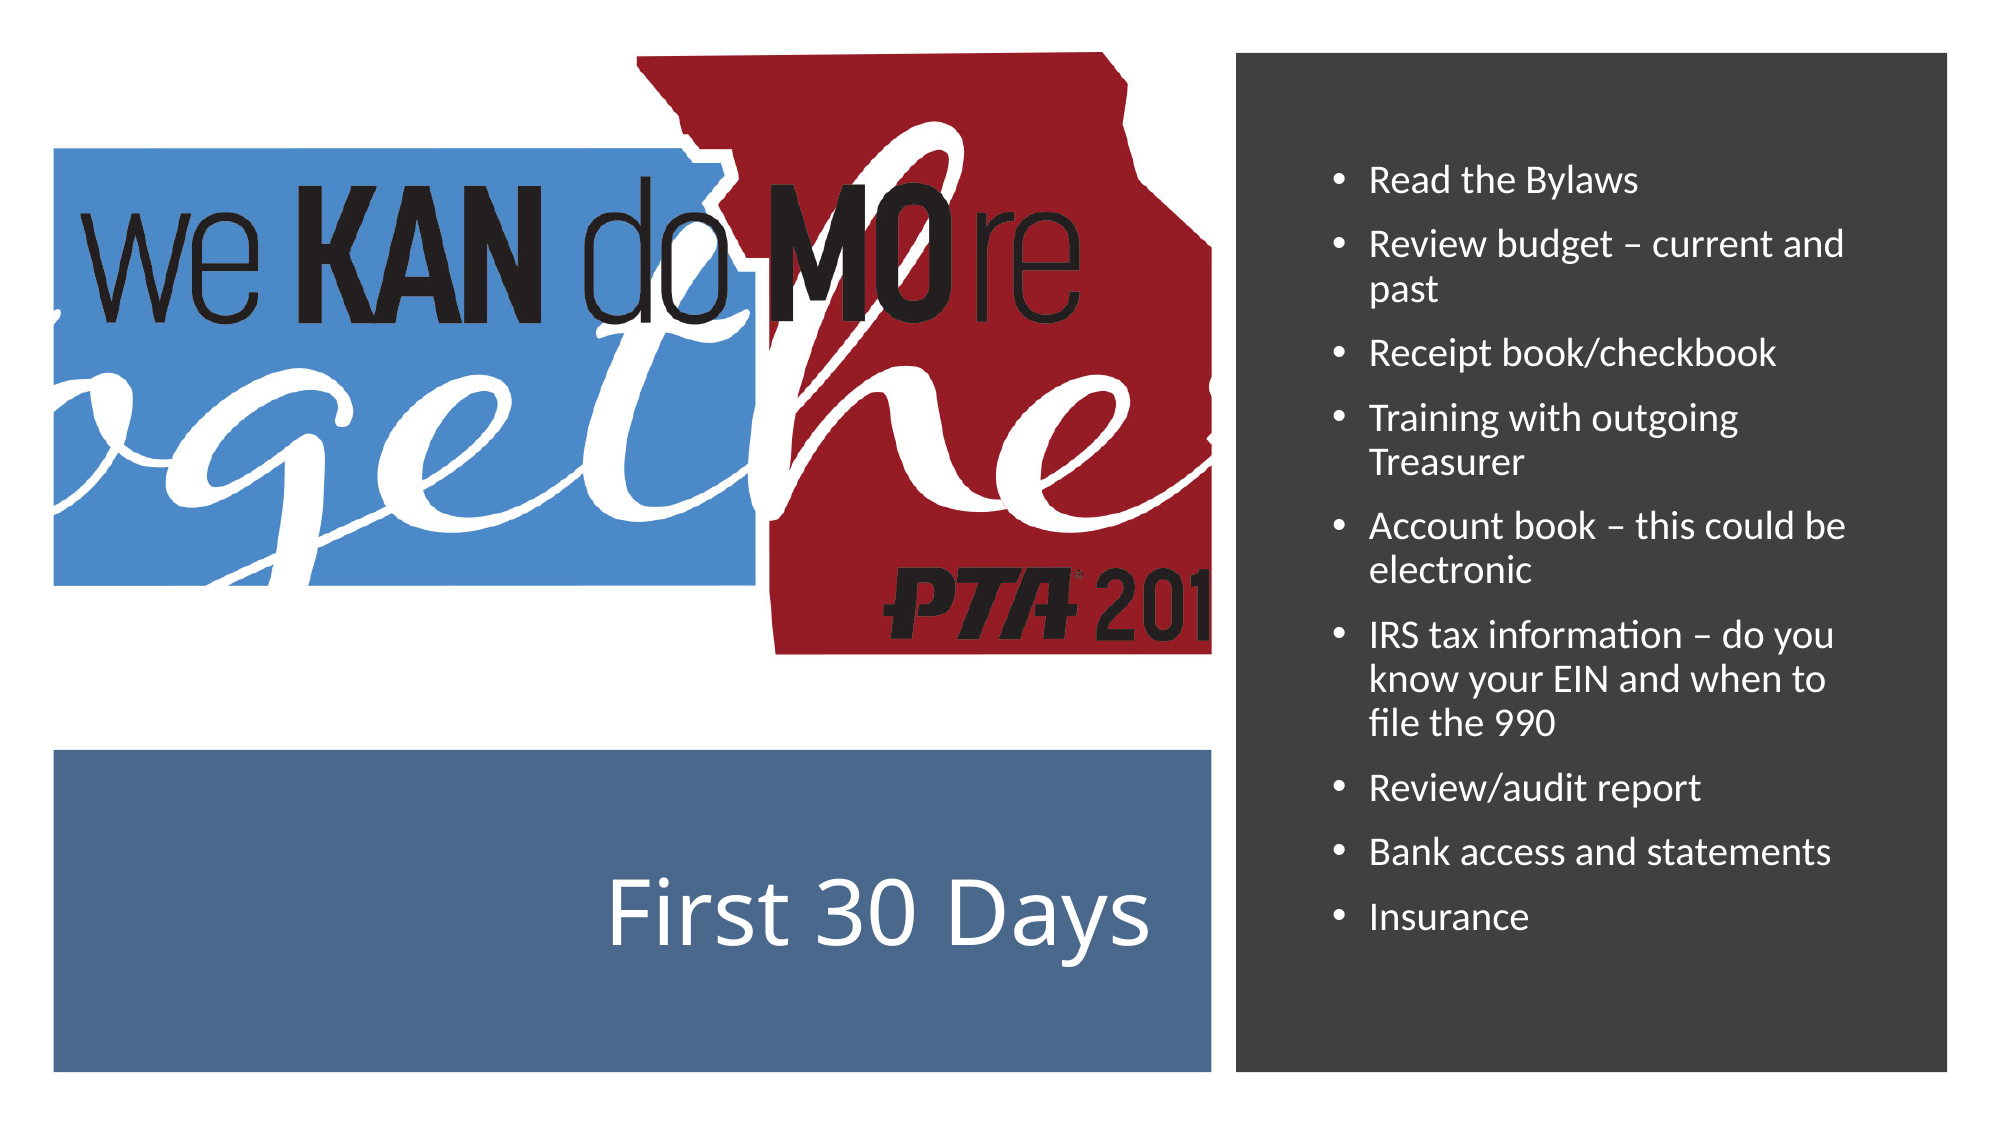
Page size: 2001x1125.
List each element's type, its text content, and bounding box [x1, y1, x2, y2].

picture [53, 52, 1212, 727]
list Read the Bylaws Review budget – current and past Receipt book/checkbook Training with outgoing Treasurer Account book – this could be electronic IRS tax information – do you know your EIN and when to file the 990 Review/audit report Bank access and statements Insurance [1317, 150, 1879, 947]
title First 30 Days [85, 782, 1168, 1049]
text_box [53, 749, 1212, 1073]
text_box [1235, 52, 1948, 1073]
